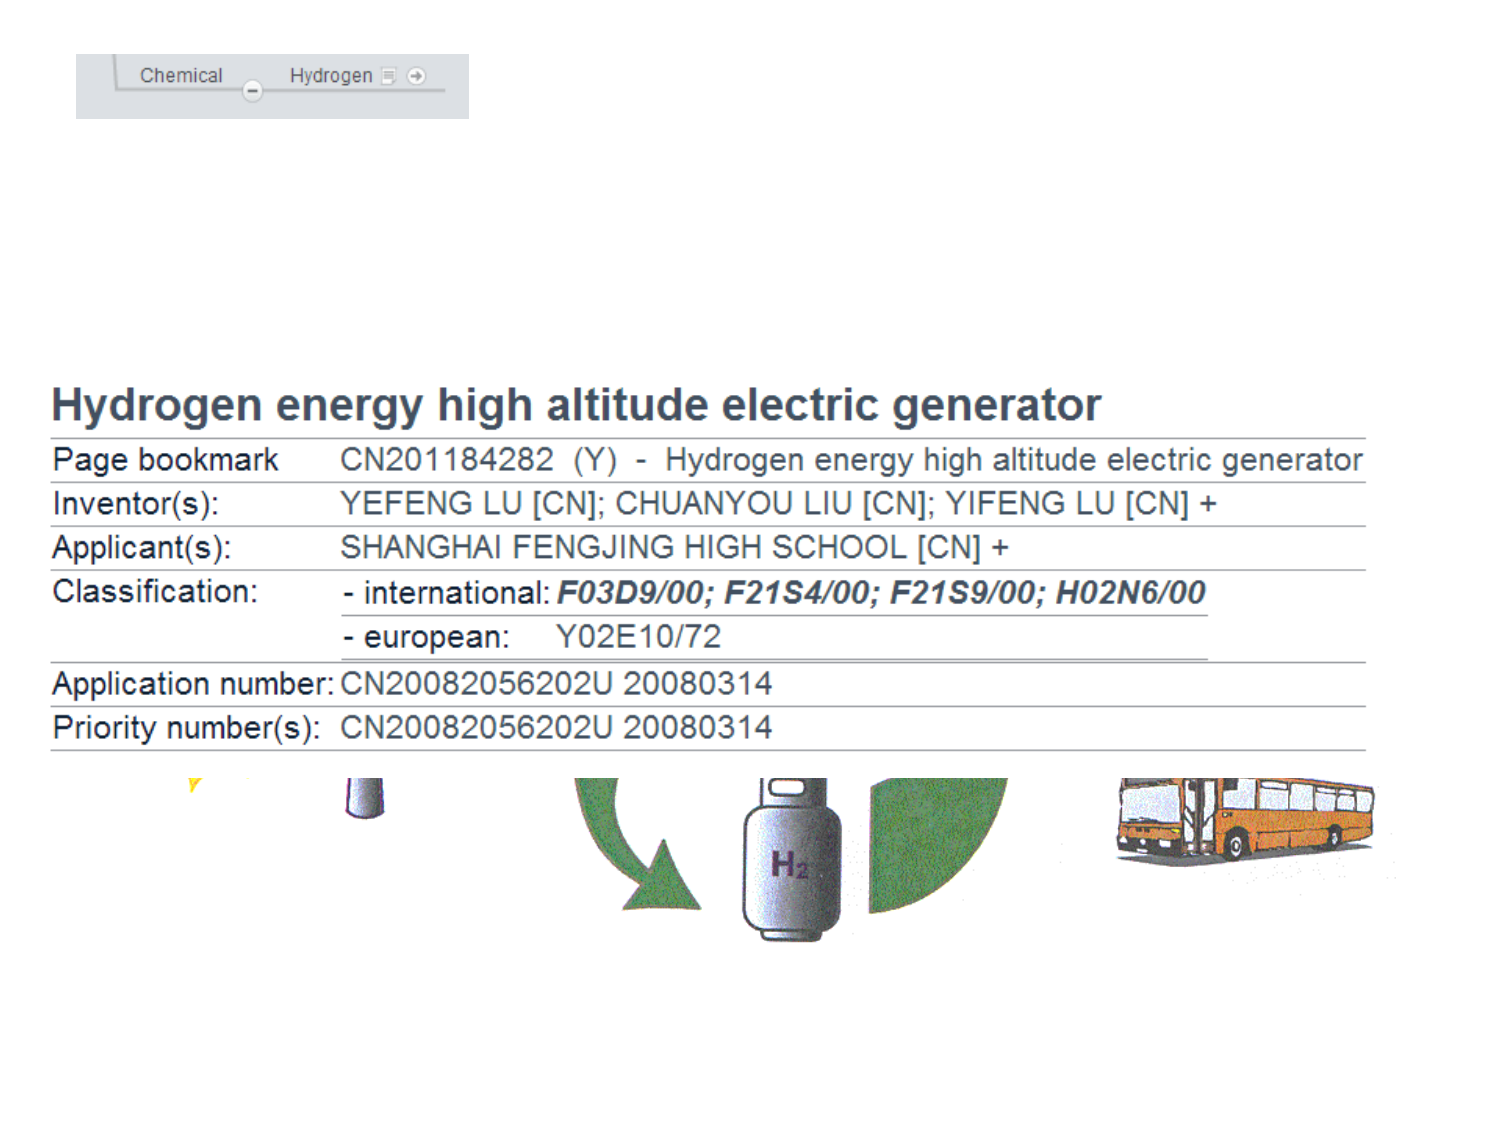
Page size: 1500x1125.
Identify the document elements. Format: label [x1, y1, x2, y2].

picture [76, 54, 470, 119]
picture [18, 347, 1482, 977]
